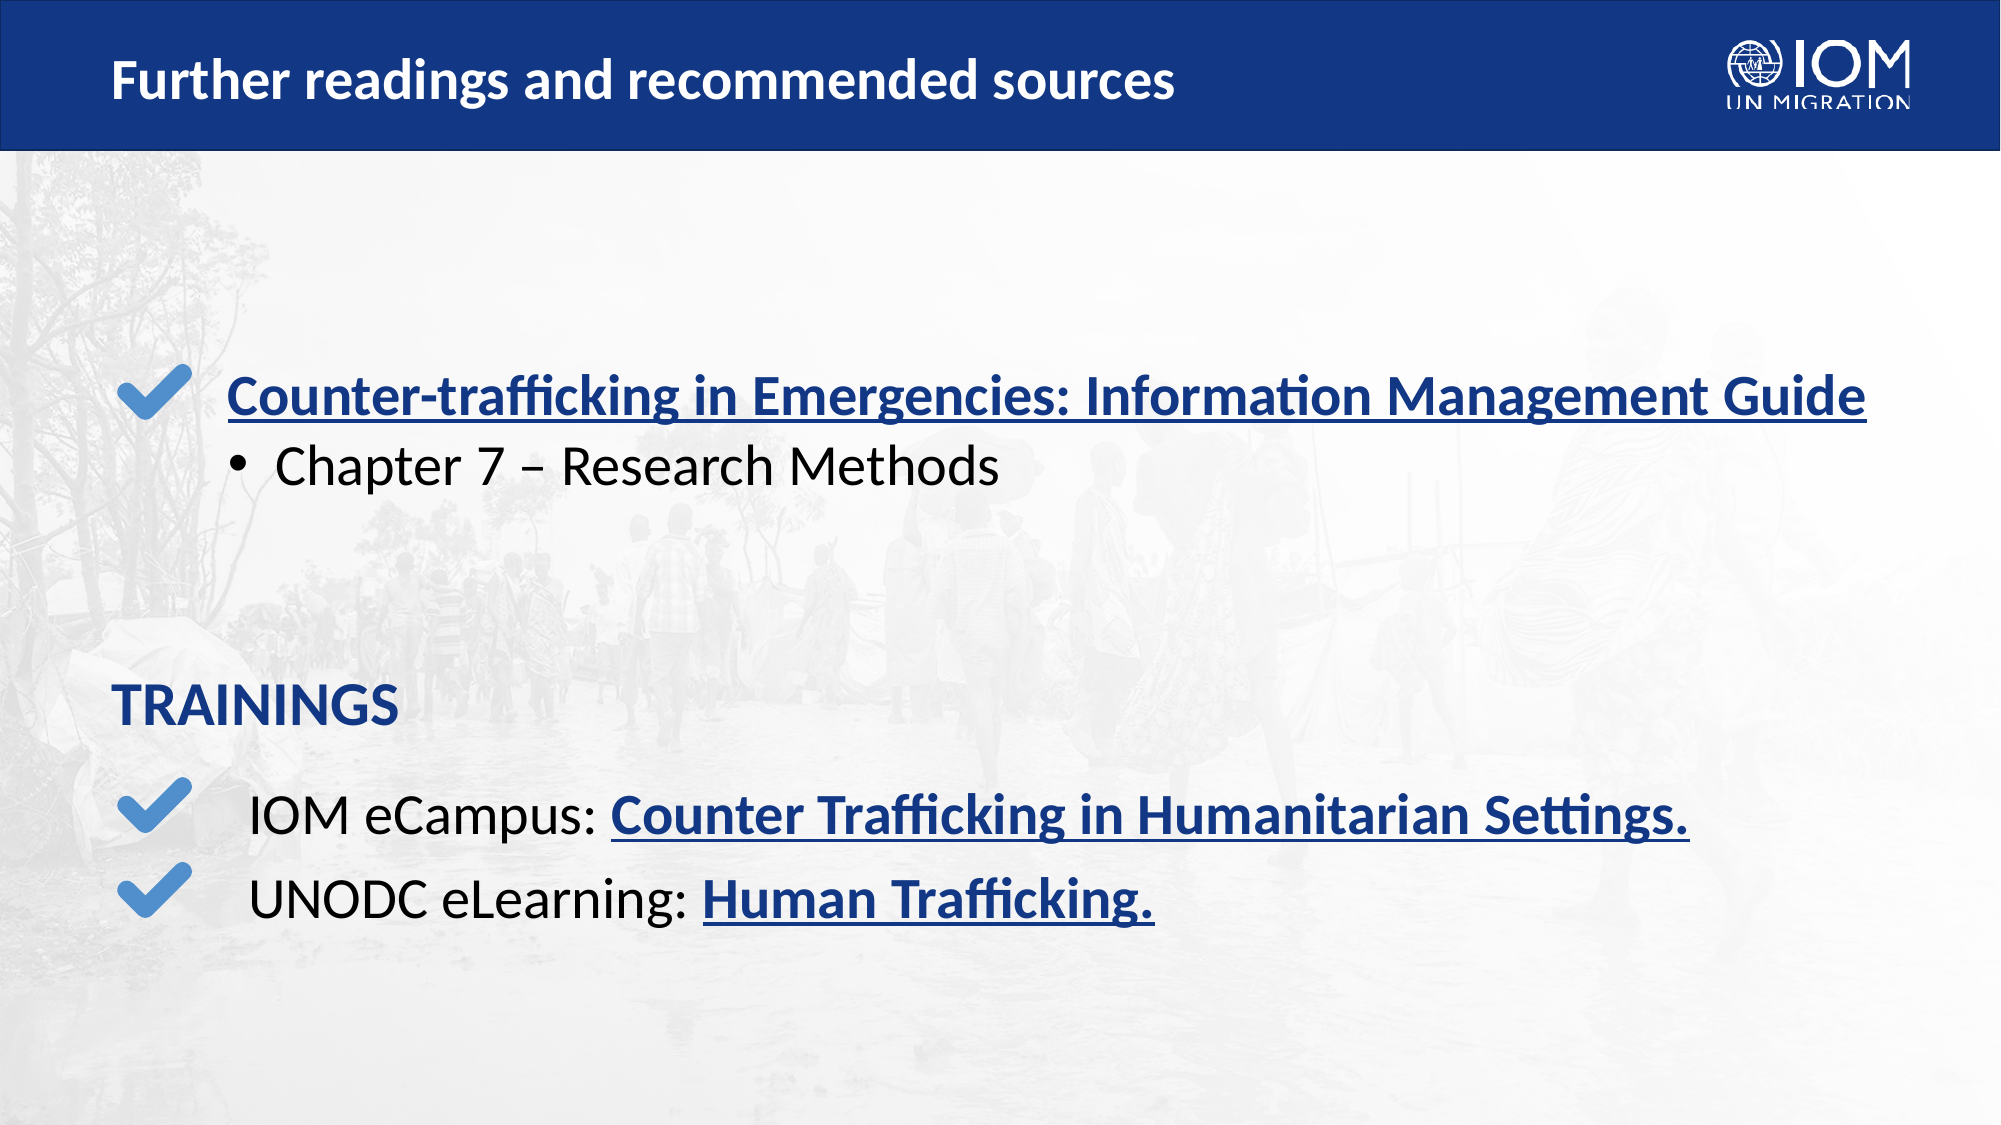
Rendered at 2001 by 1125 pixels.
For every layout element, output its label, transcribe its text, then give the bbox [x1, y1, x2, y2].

text_box [117, 777, 192, 834]
text_box [117, 862, 192, 918]
text_box IOM eCampus: Counter Trafficking in Humanitarian Settings. UNODC eLearning: Human Trafficking. [195, 777, 1875, 981]
text_box [117, 363, 192, 420]
text_box Counter-trafficking in Emergencies: Information Management Guide Chapter 7 – Research Methods [213, 349, 2000, 549]
text_box TRAININGS [96, 648, 1893, 760]
picture [0, 151, 2001, 1125]
title Further readings and recommended sources [96, 19, 1732, 142]
